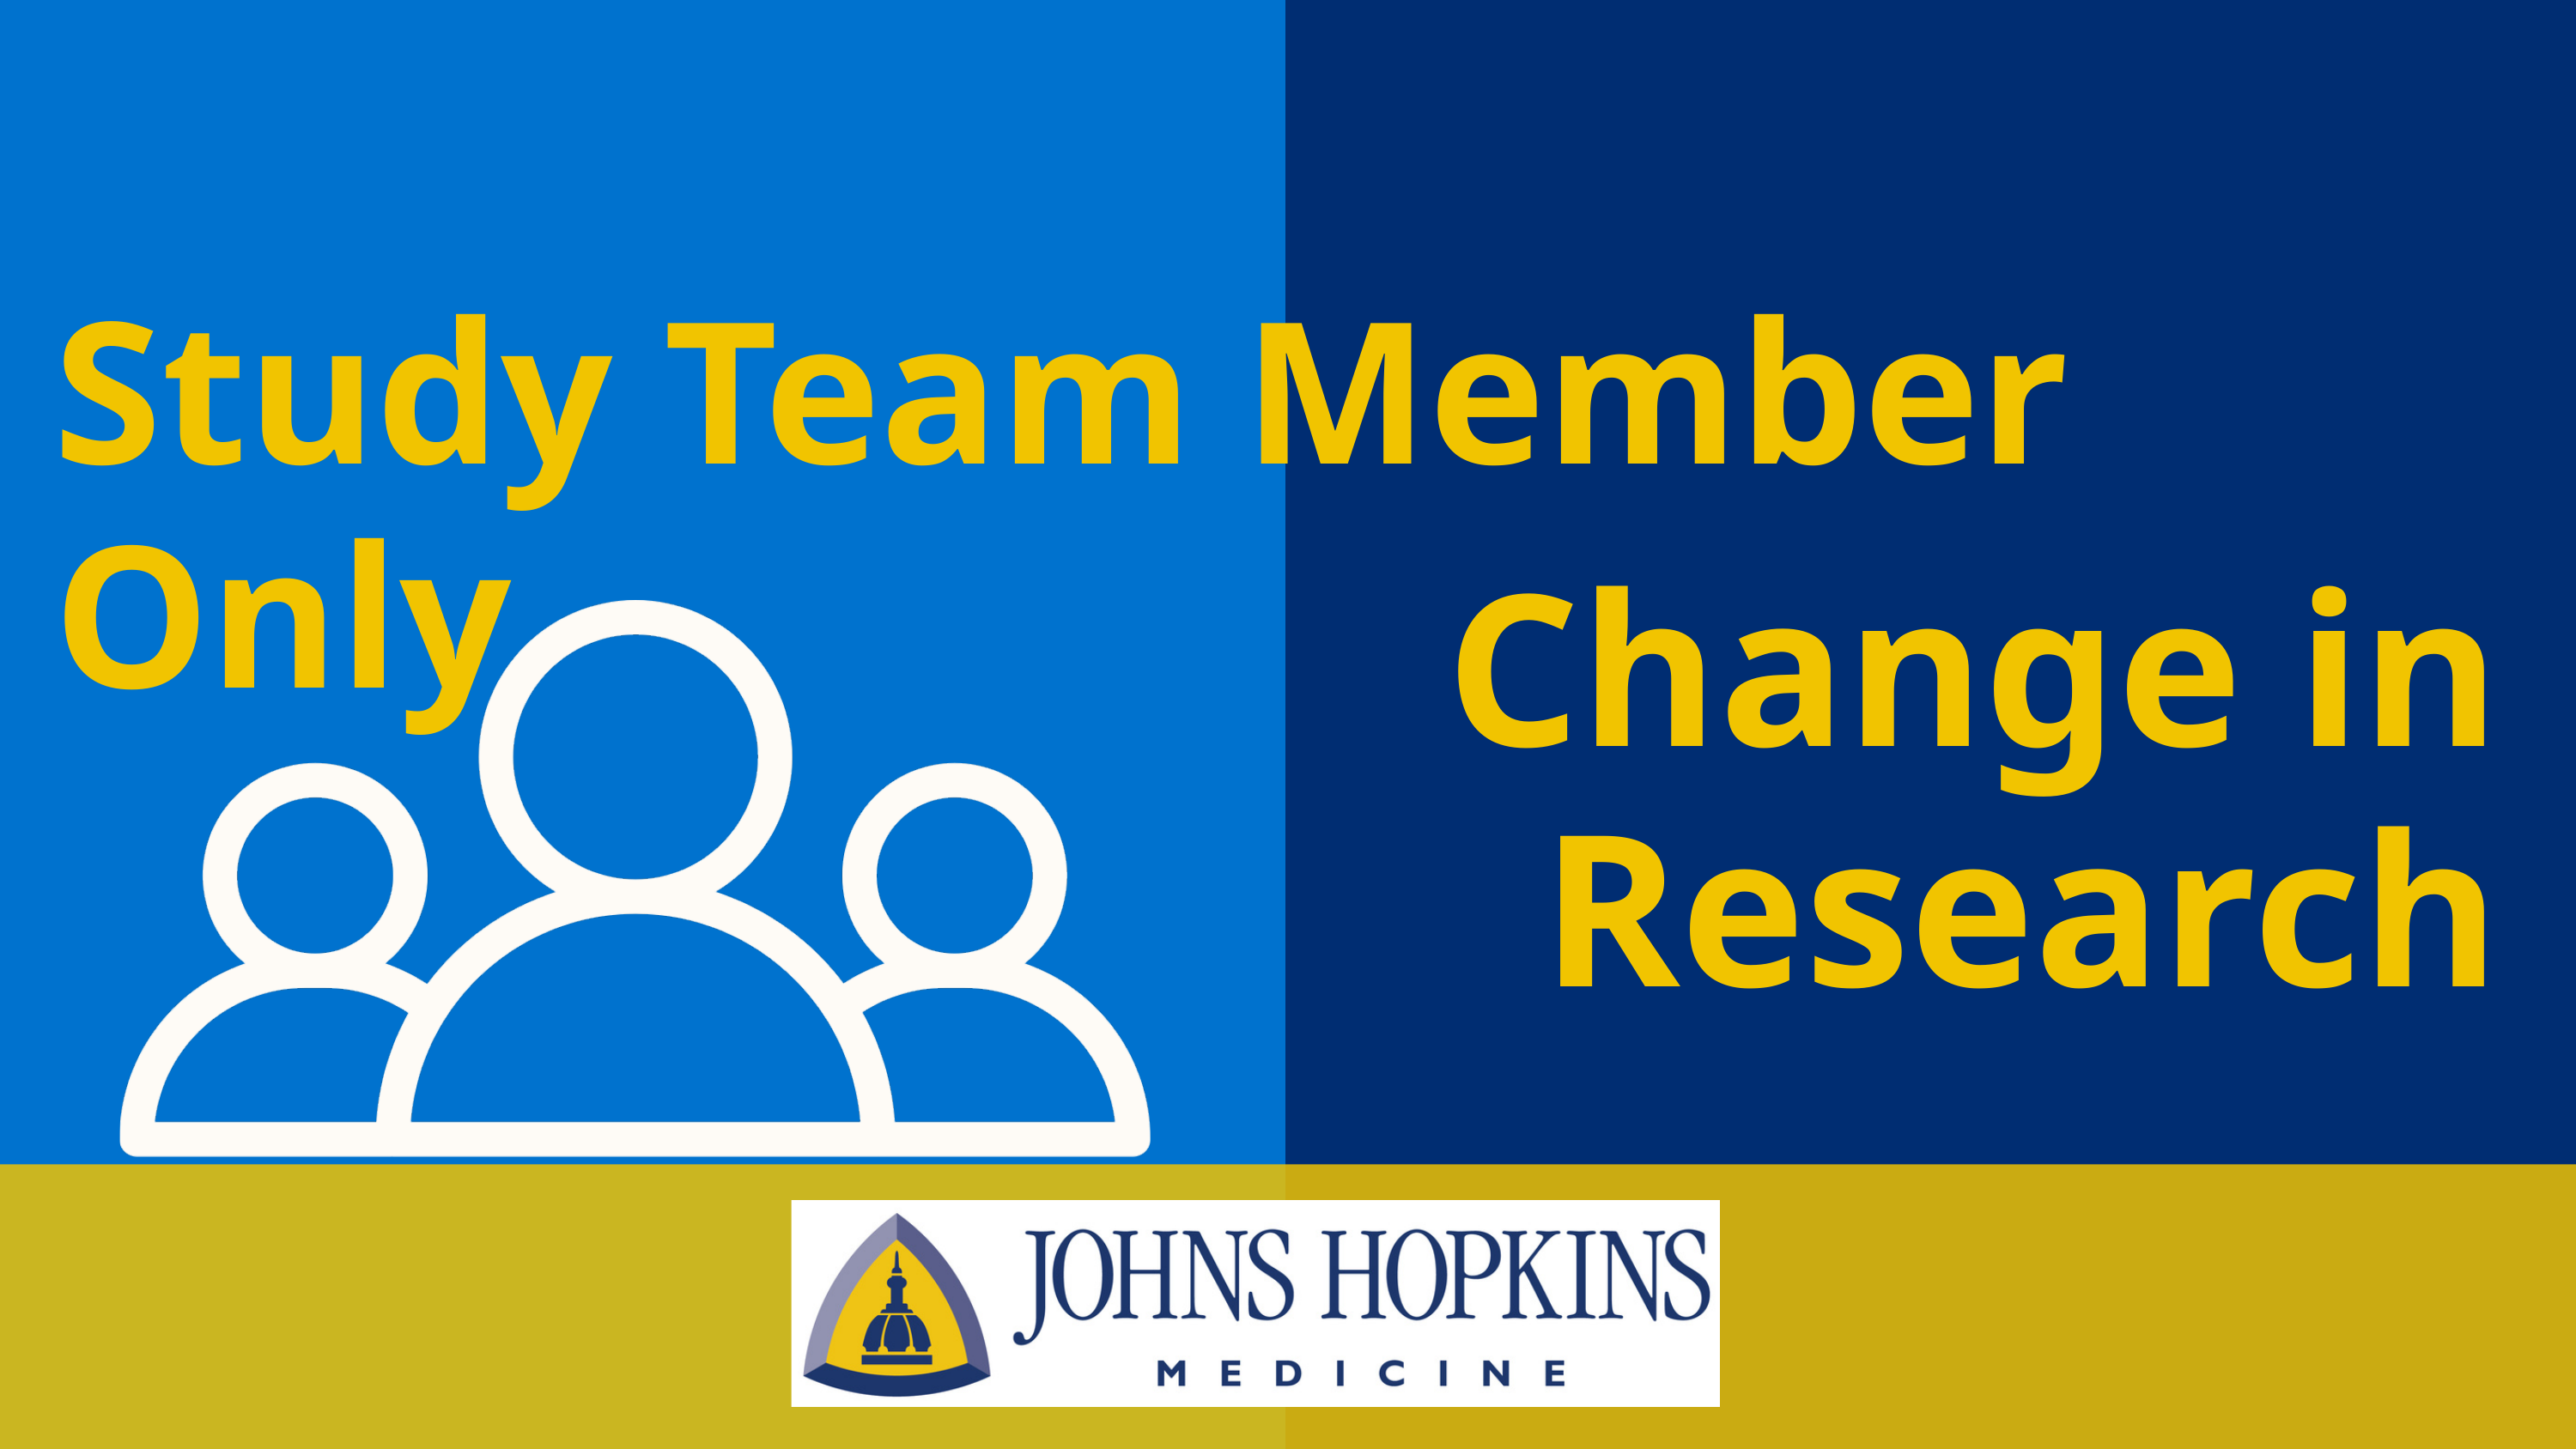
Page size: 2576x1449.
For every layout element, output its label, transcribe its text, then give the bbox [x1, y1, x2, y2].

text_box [0, 1163, 2576, 1449]
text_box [0, 0, 1286, 1161]
text_box Study Team Member Only [1289, 279, 2528, 728]
text_box Change in Research [1357, 549, 2500, 1029]
